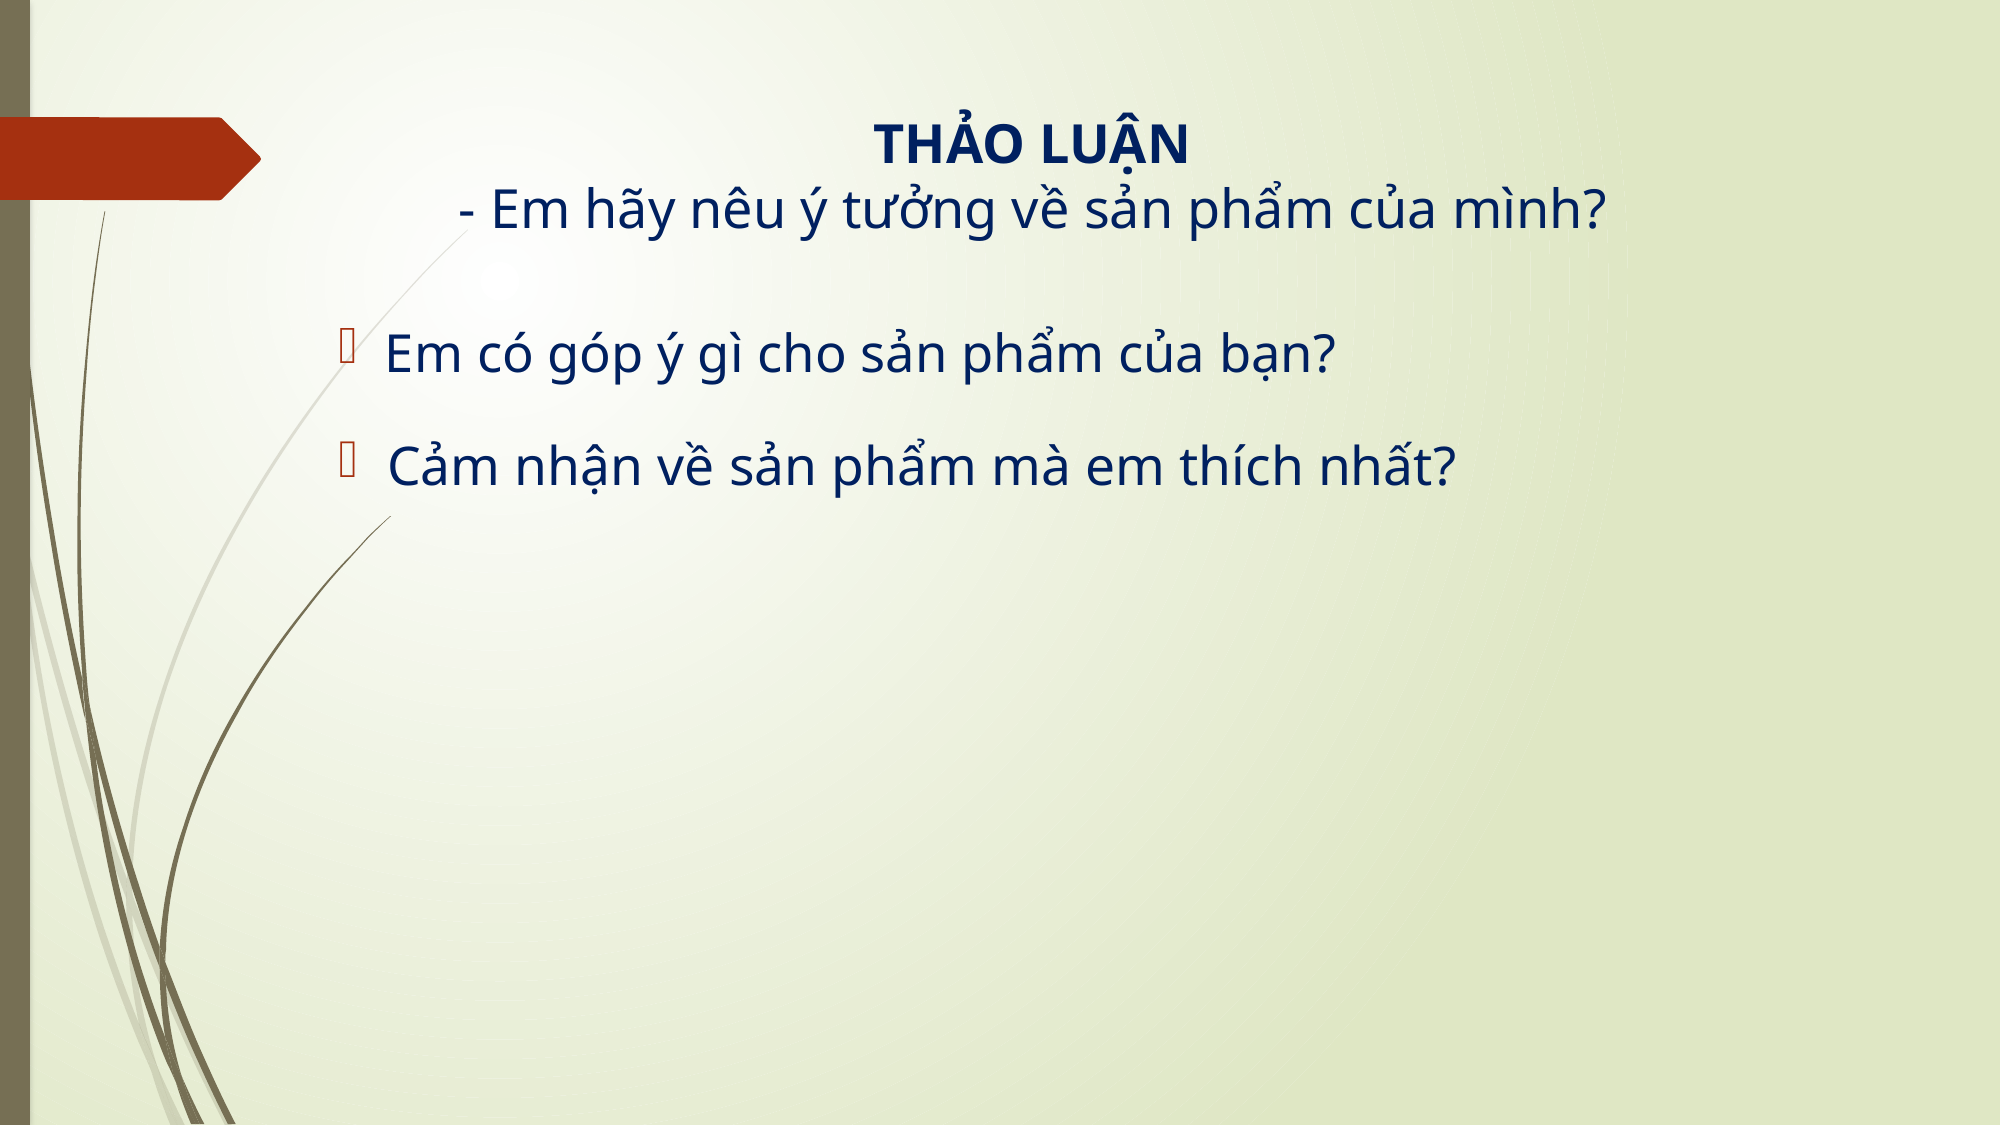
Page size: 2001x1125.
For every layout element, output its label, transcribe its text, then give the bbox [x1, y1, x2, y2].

text_box Cảm nhận về sản phẩm mà em thích nhất? [323, 425, 1764, 505]
title THẢO LUẬN - Em hãy nêu ý tưởng về sản phẩm của mình? [301, 102, 1764, 313]
list Em có góp ý gì cho sản phẩm của bạn? [323, 312, 1764, 392]
